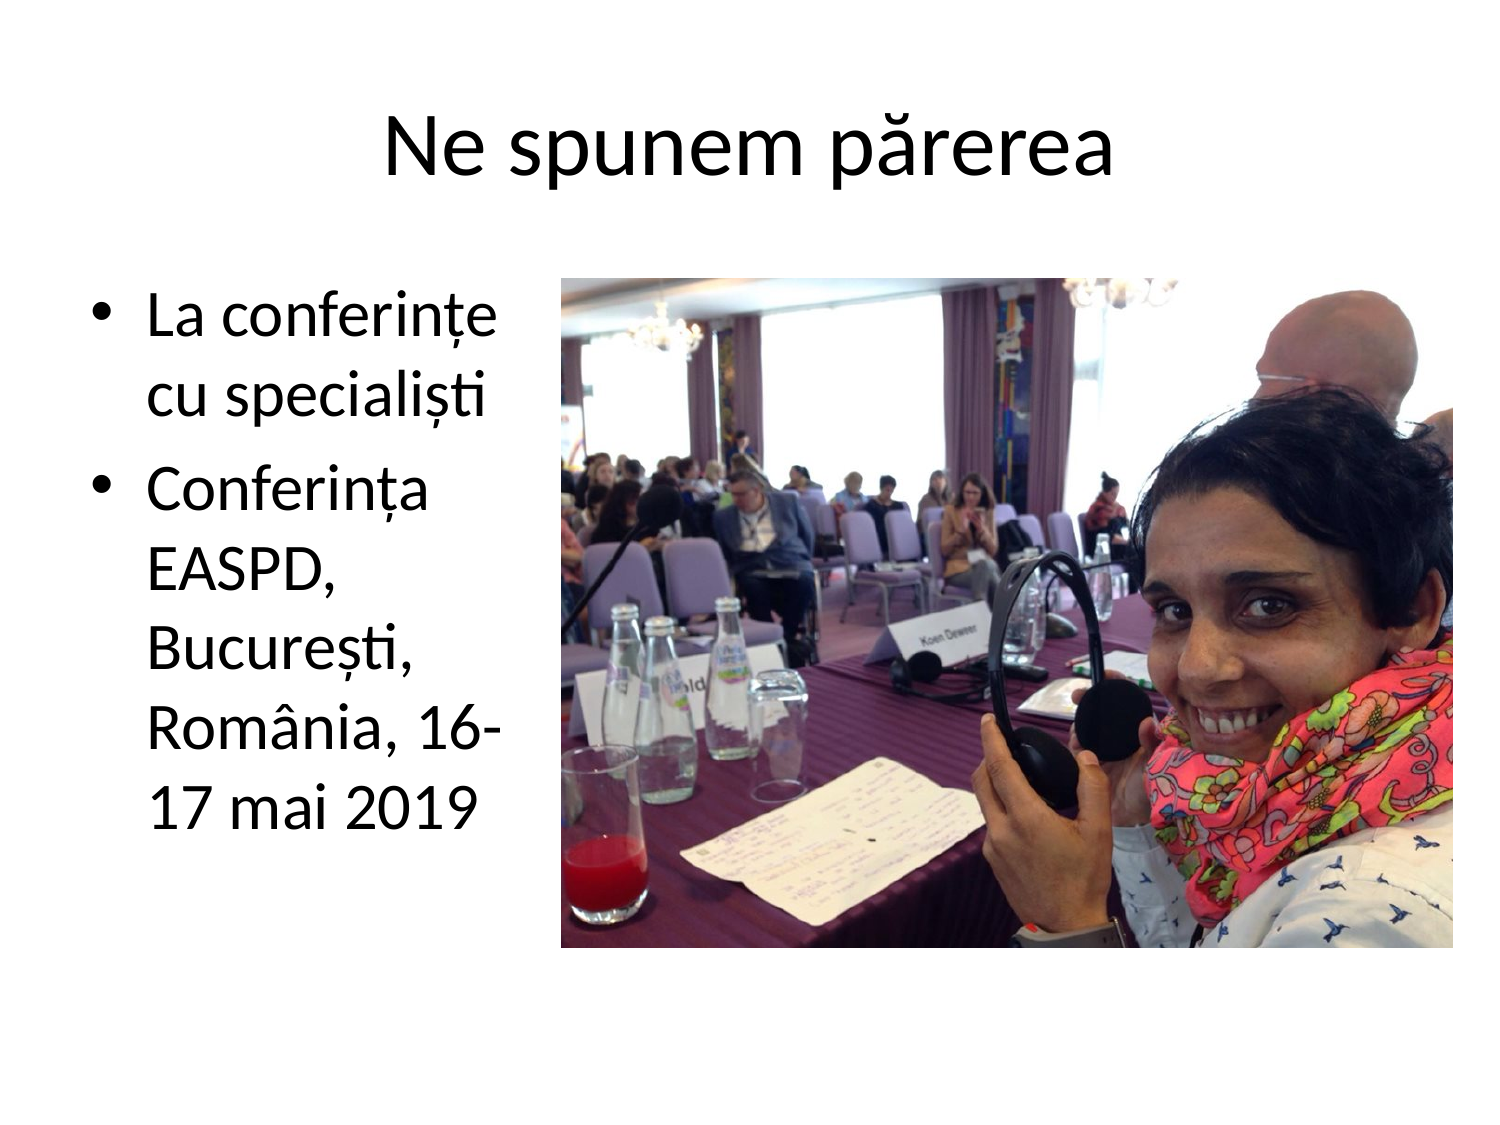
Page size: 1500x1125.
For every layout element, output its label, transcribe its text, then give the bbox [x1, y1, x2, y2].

list La conferințe cu specialiști Conferința EASPD, București, România, 16-17 mai 2019 [75, 262, 538, 1005]
picture [560, 278, 1453, 948]
title Ne spunem părerea [75, 45, 1425, 233]
